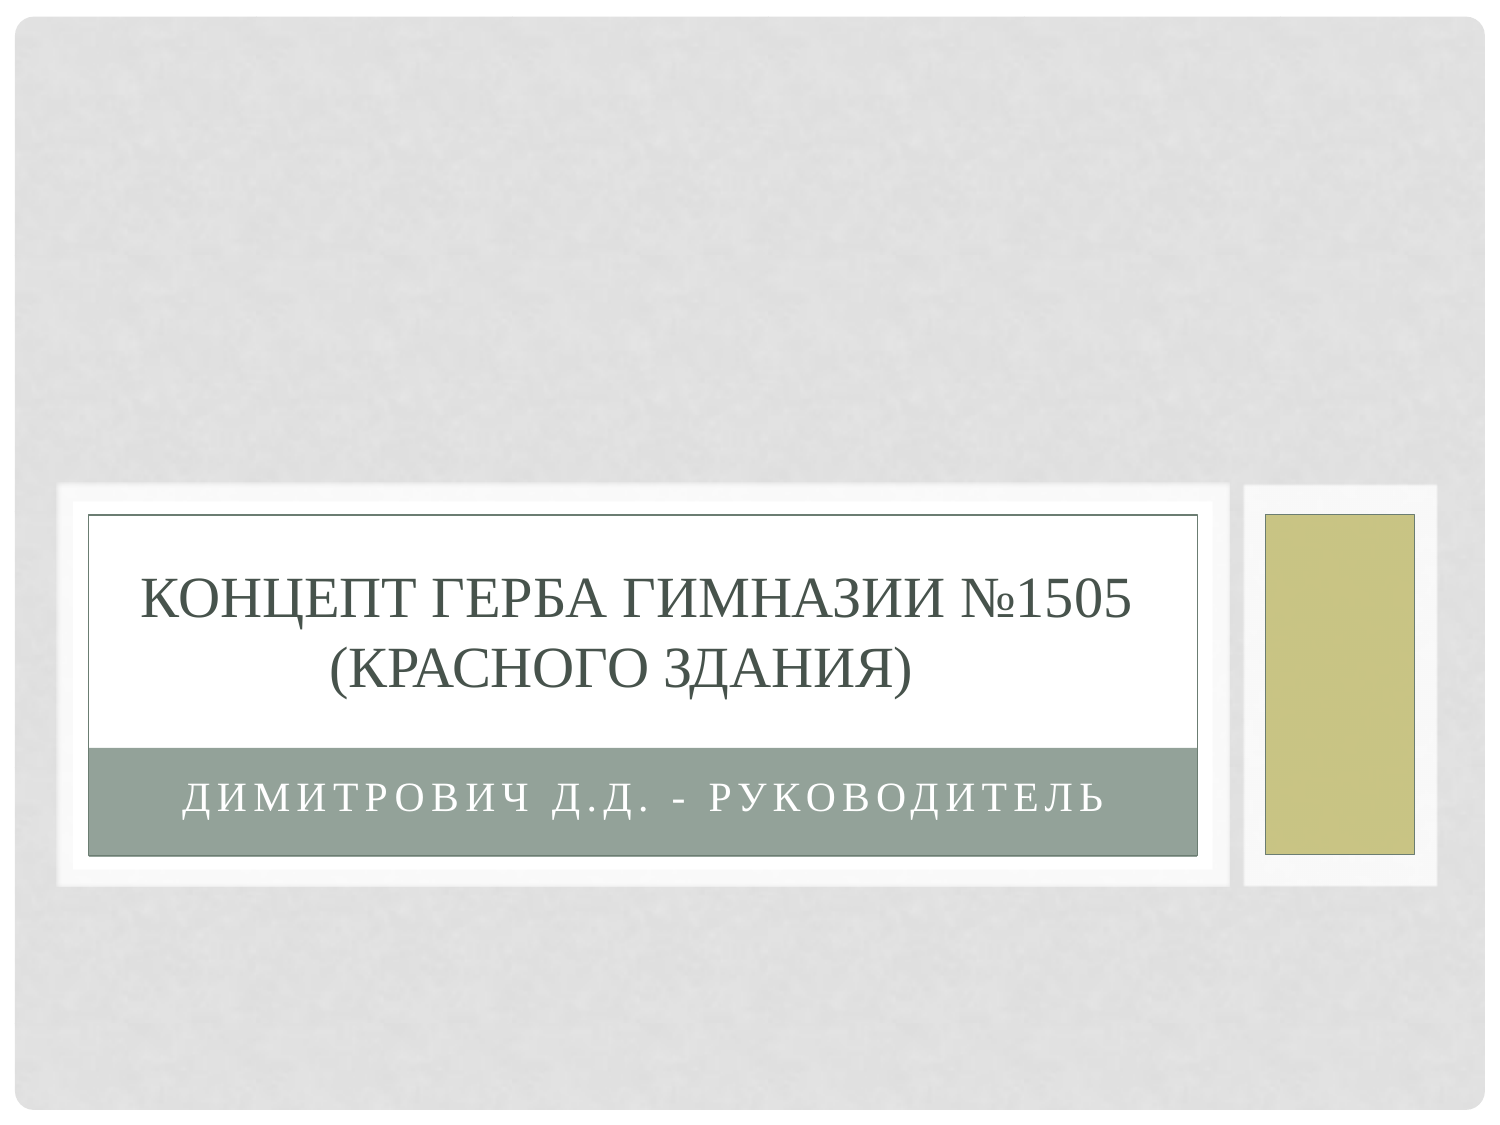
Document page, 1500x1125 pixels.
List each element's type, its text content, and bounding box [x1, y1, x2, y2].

subtitle Димитрович Д.Д. - руководитель [105, 762, 1181, 838]
title Концепт герба гимназии №1505 (Красного здания) [92, 507, 1181, 708]
